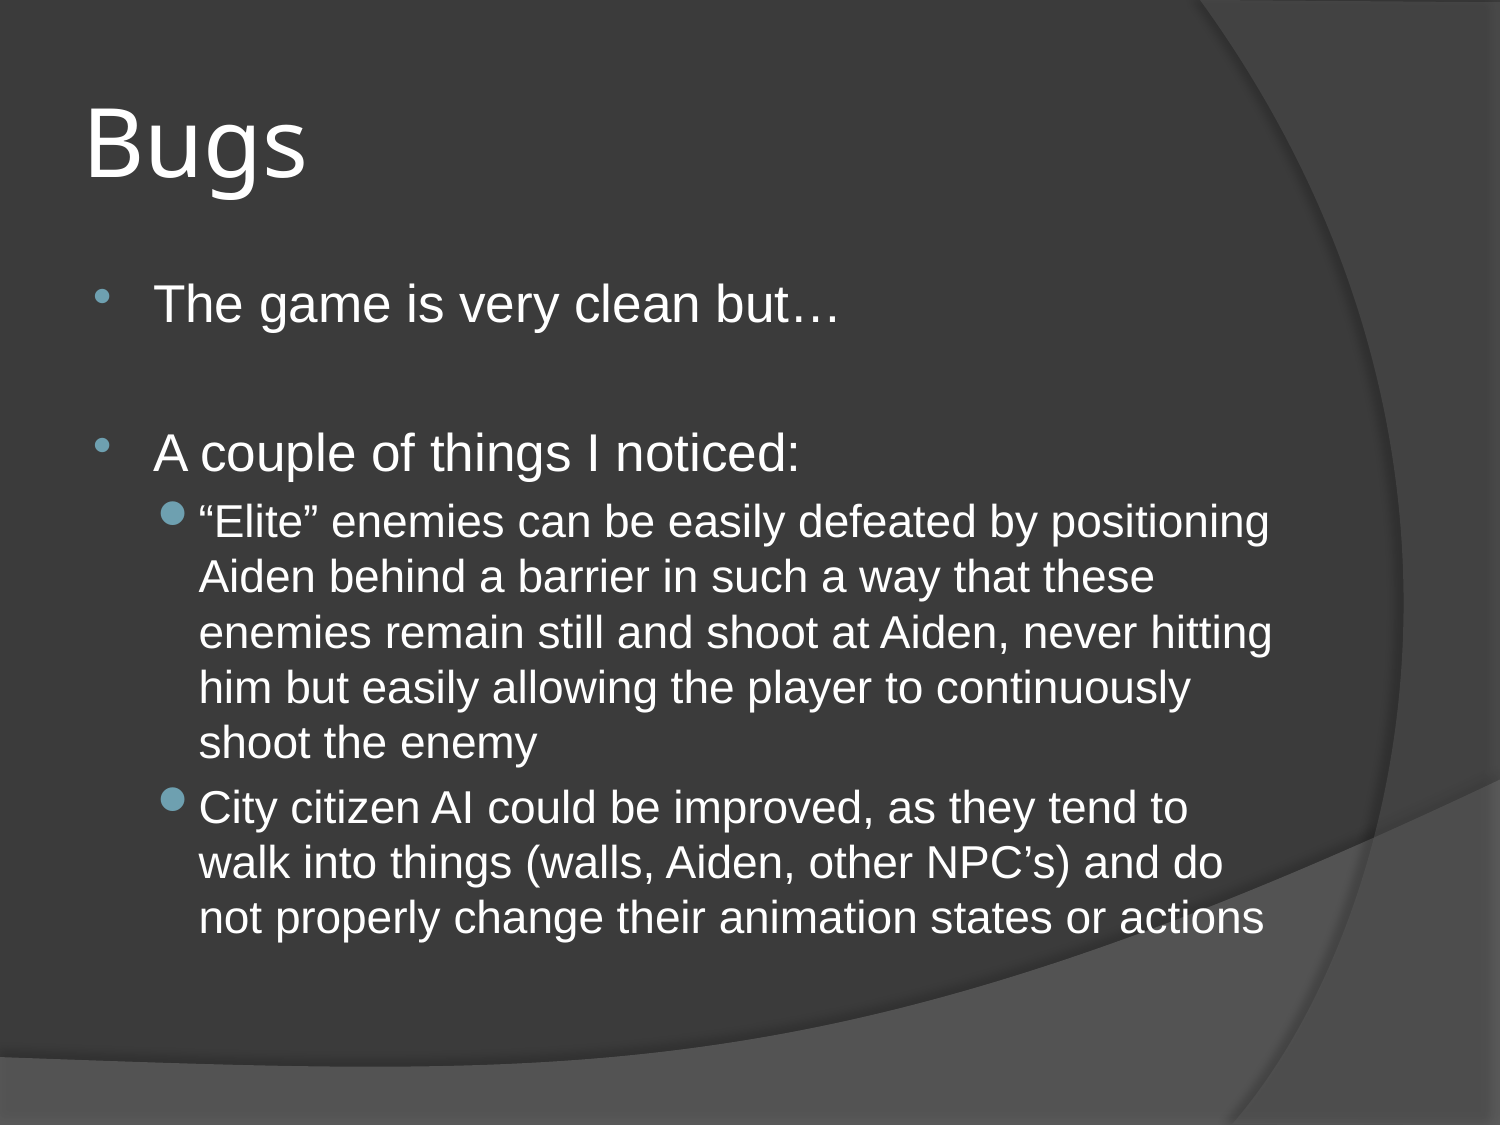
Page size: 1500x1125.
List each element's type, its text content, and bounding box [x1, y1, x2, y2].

list The game is very clean but… A couple of things I noticed: “Elite” enemies can be easily defeated by positioning Aiden behind a barrier in such a way that these enemies remain still and shoot at Aiden, never hitting him but easily allowing the player to continuously shoot the enemy City citizen AI could be improved, as they tend to walk into things (walls, Aiden, other NPC’s) and do not properly change their animation states or actions [75, 262, 1300, 1005]
title Bugs [75, 45, 1300, 233]
